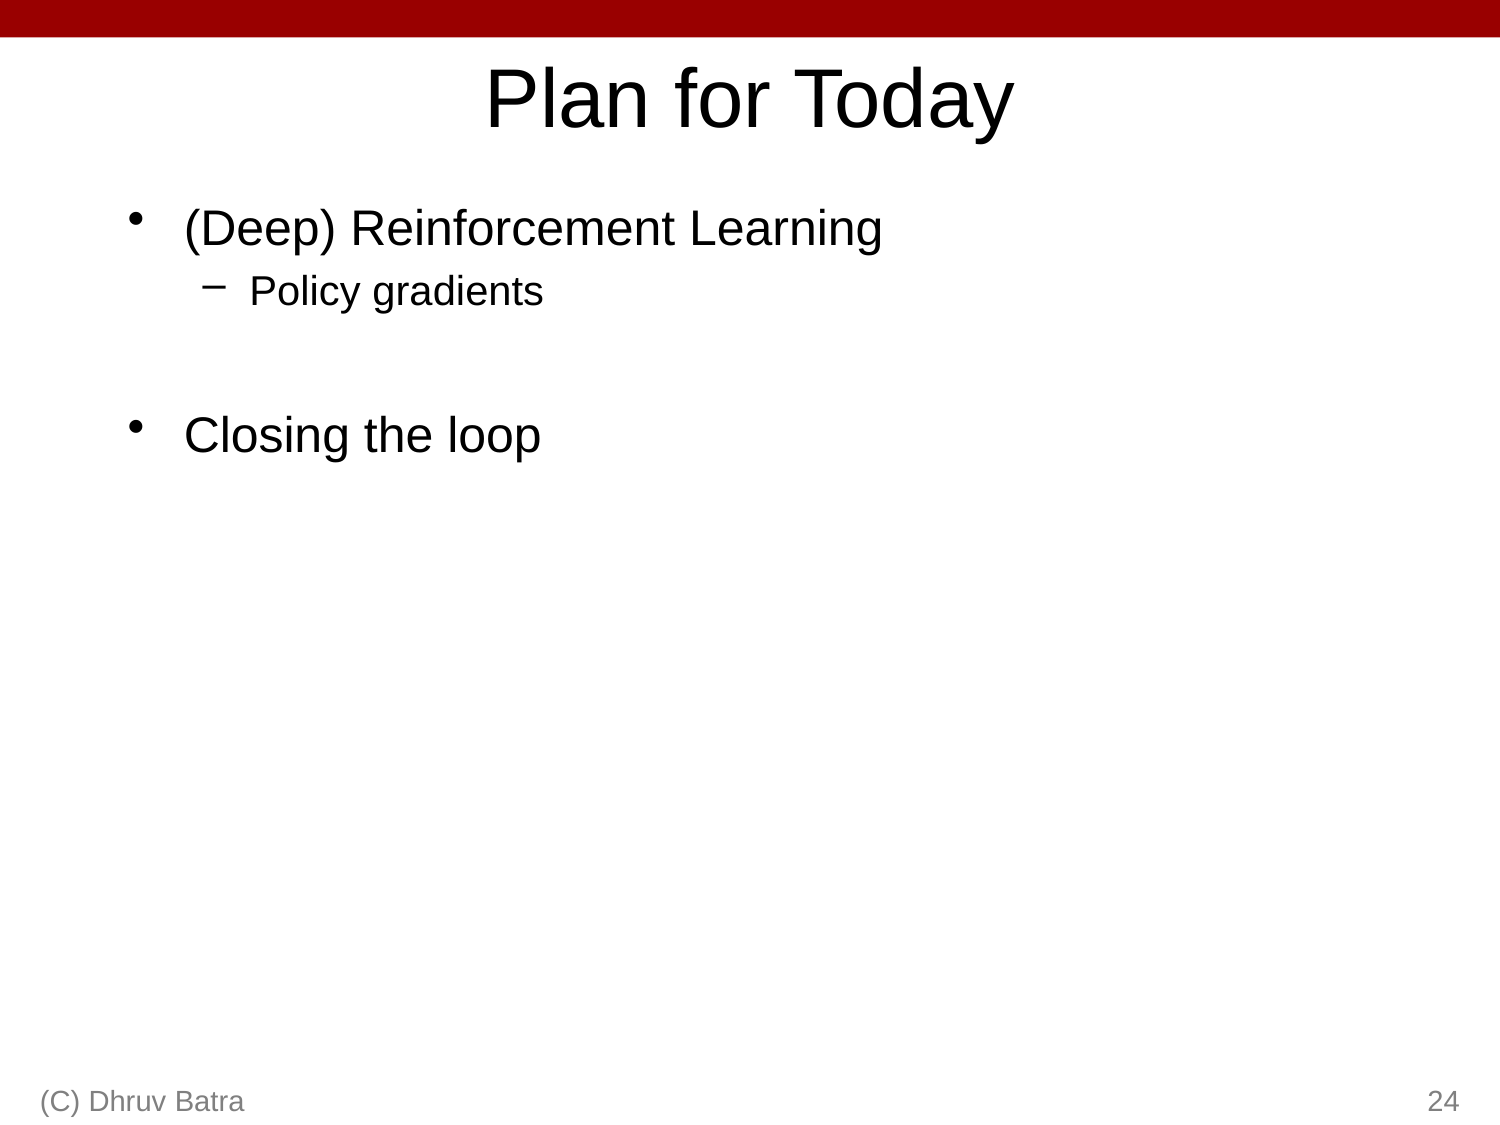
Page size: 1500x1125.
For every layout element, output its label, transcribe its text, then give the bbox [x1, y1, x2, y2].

slide_number 24 [1162, 1049, 1476, 1125]
footer (C) Dhruv Batra [24, 1049, 501, 1125]
title Plan for Today [112, 37, 1388, 151]
list (Deep) Reinforcement Learning Policy gradients Closing the loop [112, 187, 1388, 1051]
